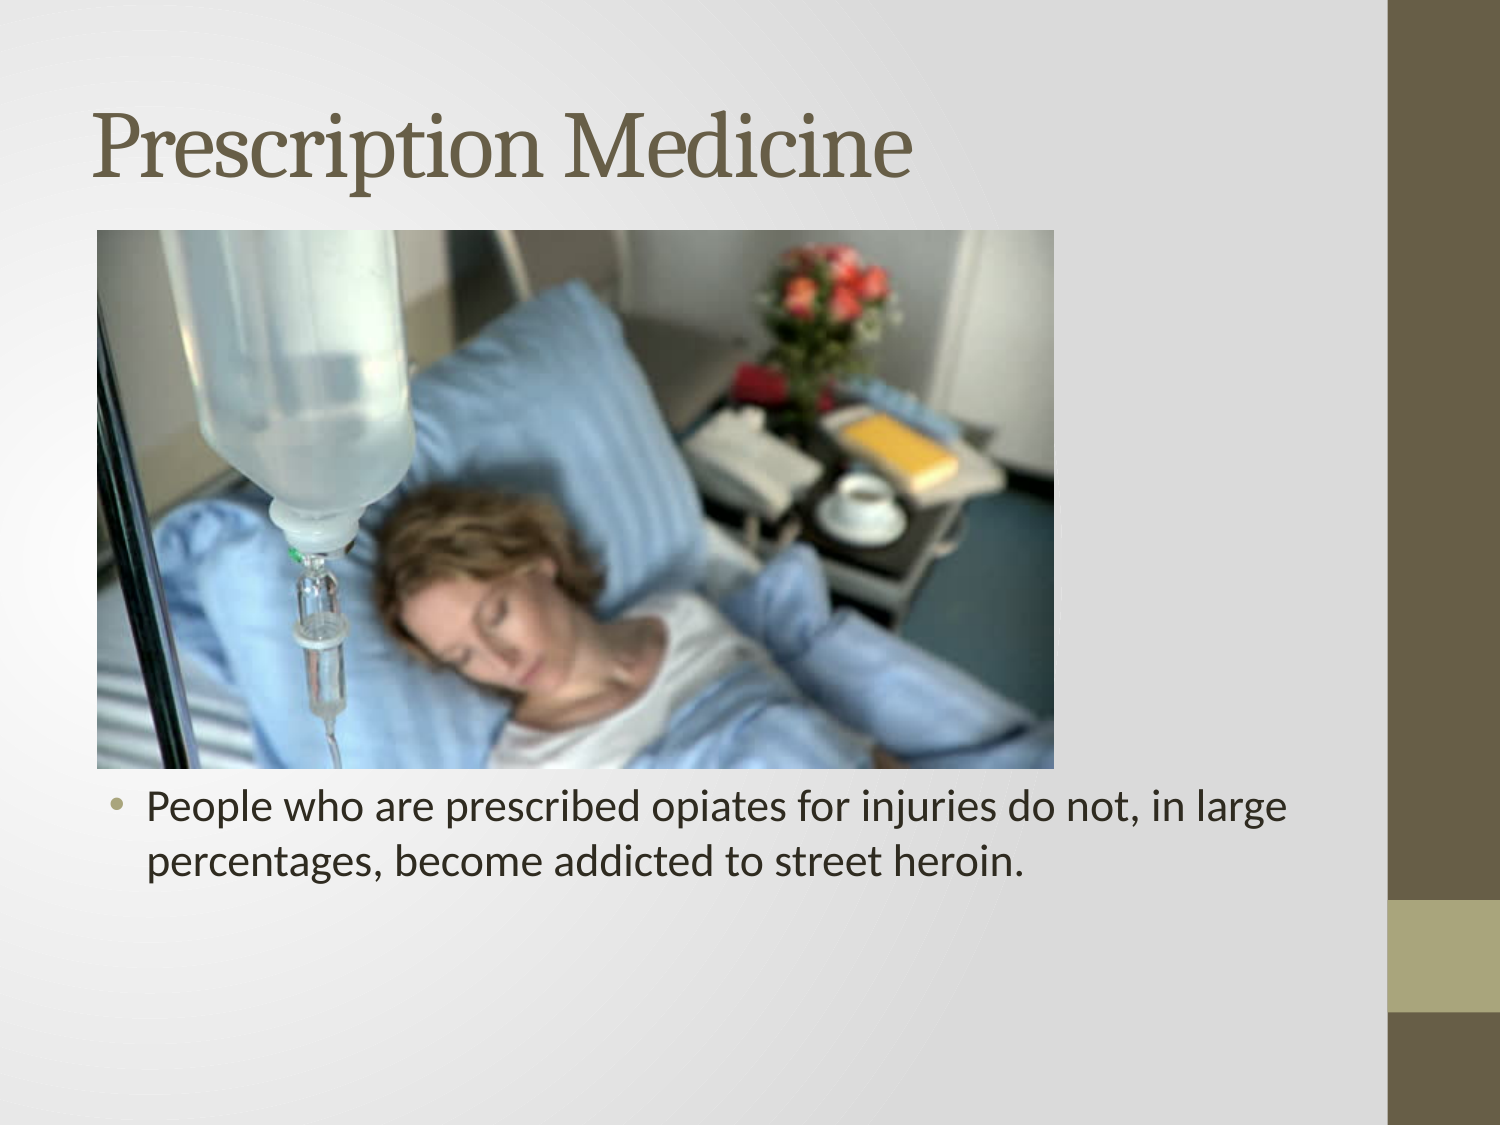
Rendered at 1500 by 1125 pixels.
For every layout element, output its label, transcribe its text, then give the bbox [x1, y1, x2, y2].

list People who are prescribed opiates for injuries do not, in large percentages, become addicted to street heroin. [75, 768, 1425, 1125]
title Prescription Medicine [75, 45, 1325, 233]
picture [96, 230, 1054, 769]
